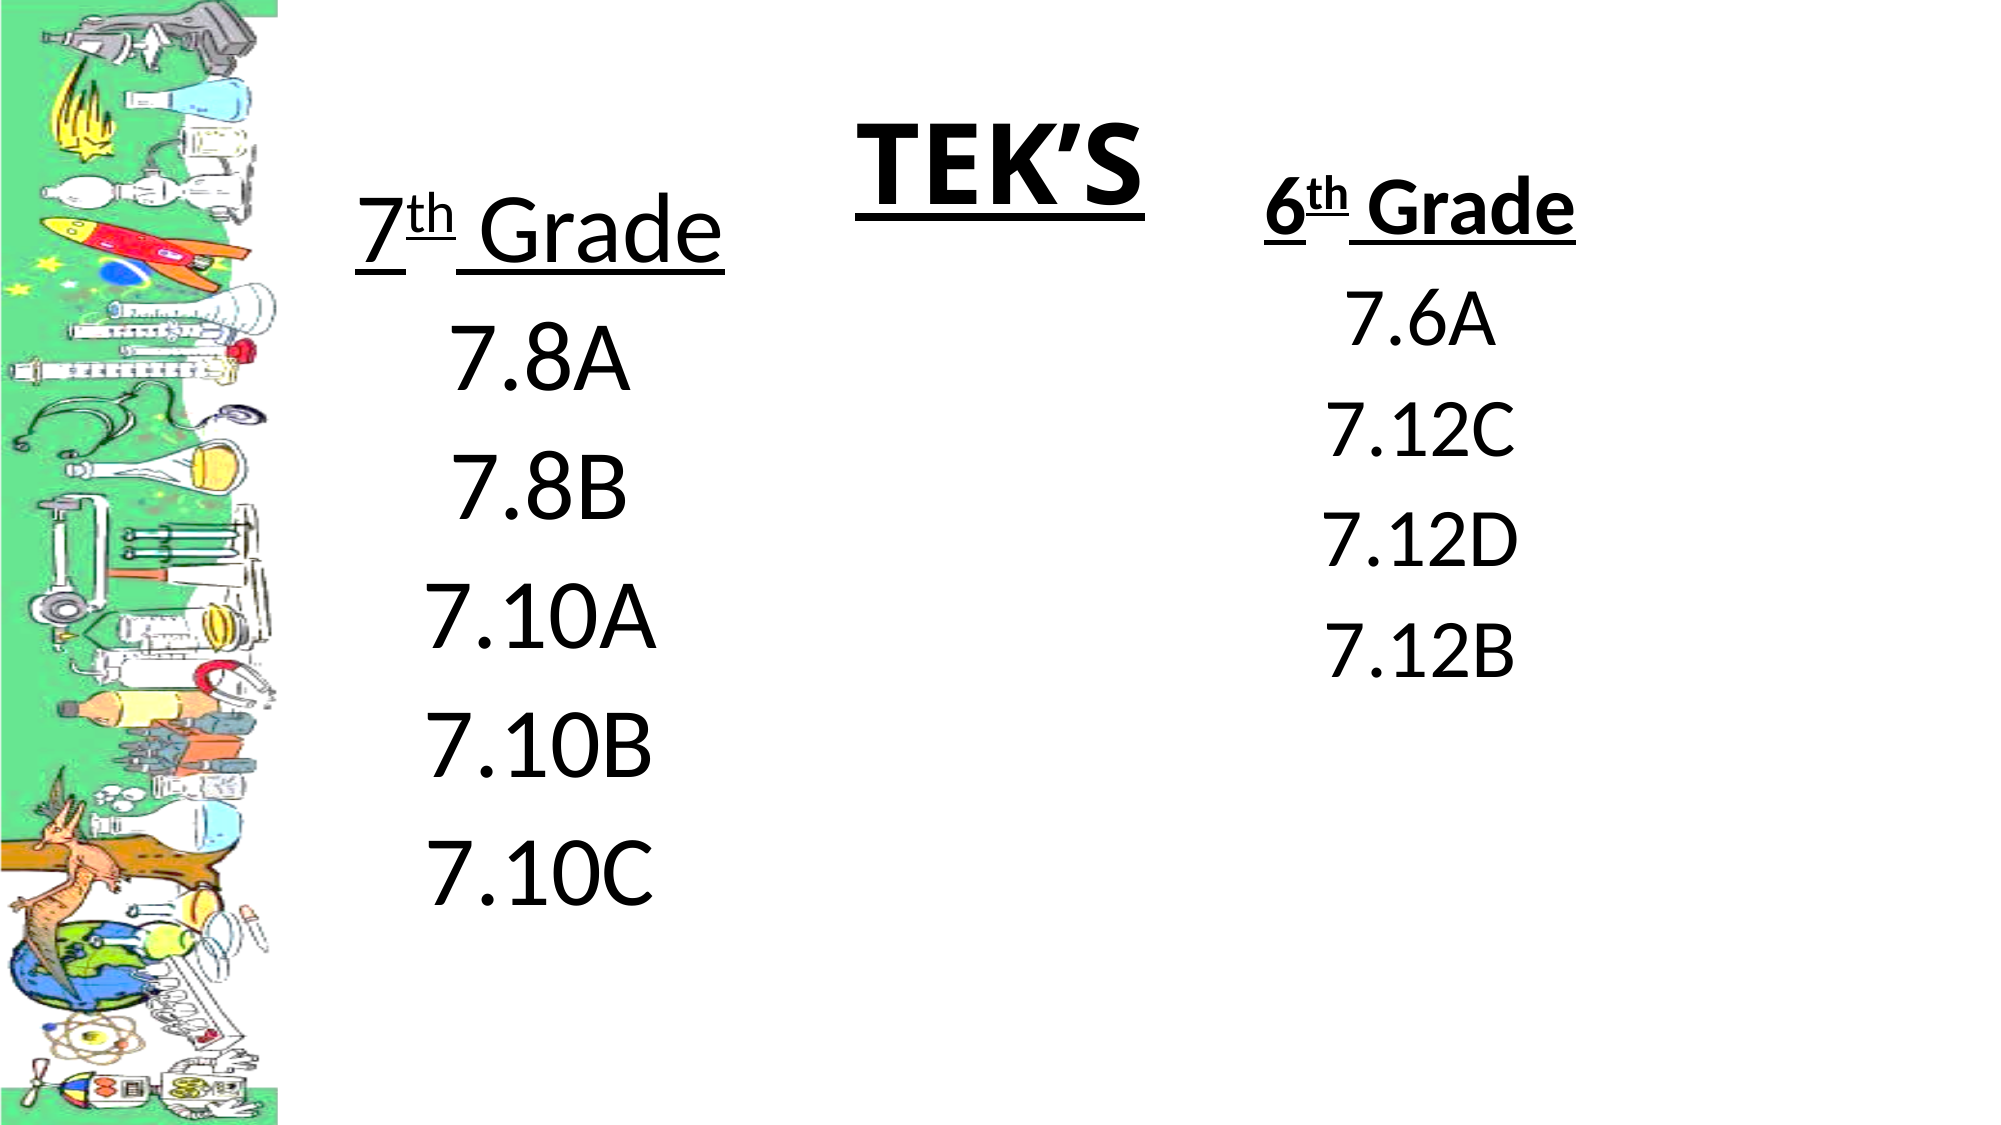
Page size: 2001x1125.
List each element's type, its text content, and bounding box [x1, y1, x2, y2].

list 7th Grade 7.8A 7.8B 7.10A 7.10B 7.10C [278, 168, 921, 1104]
text_box 6th Grade 7.6A 7.12C 7.12D 7.12B [956, 155, 1885, 1125]
title TEK’S [278, 90, 1863, 246]
picture [0, 0, 707, 1124]
